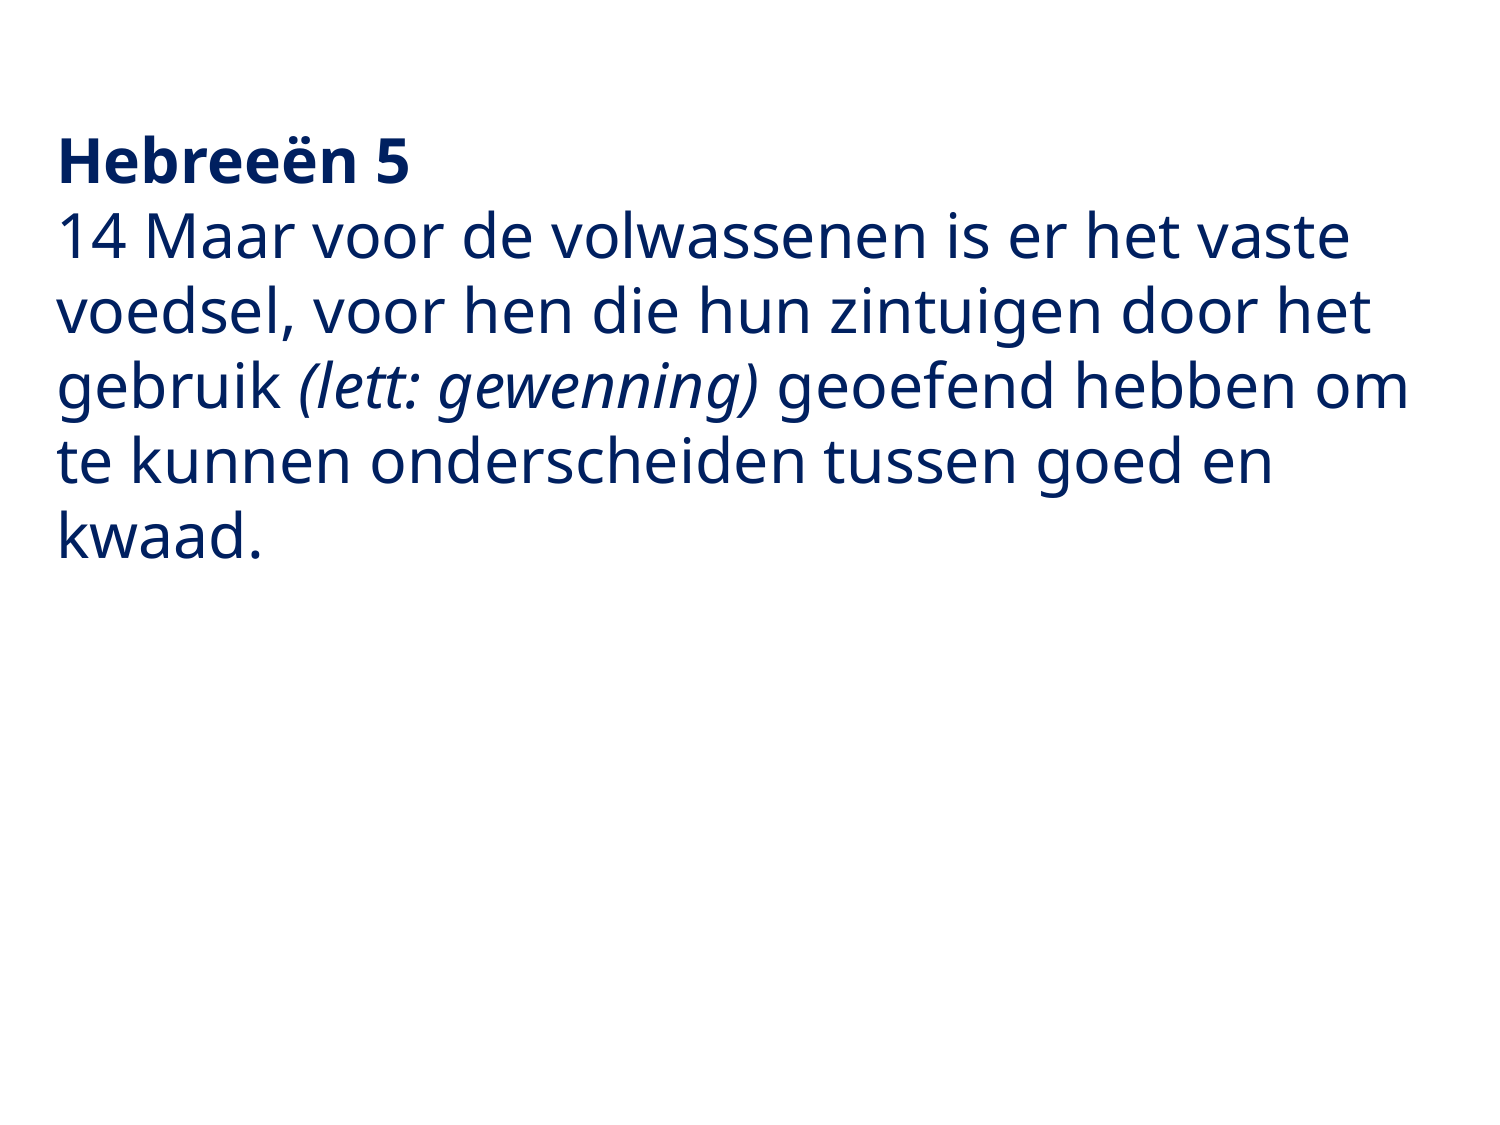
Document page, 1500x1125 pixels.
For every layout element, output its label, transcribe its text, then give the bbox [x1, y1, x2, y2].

text_box Hebreeën 5 14 Maar voor de volwassenen is er het vaste voedsel, voor hen die hun zintuigen door het gebruik (lett: gewenning) geoefend hebben om te kunnen onderscheiden tussen goed en kwaad. [41, 113, 1447, 578]
